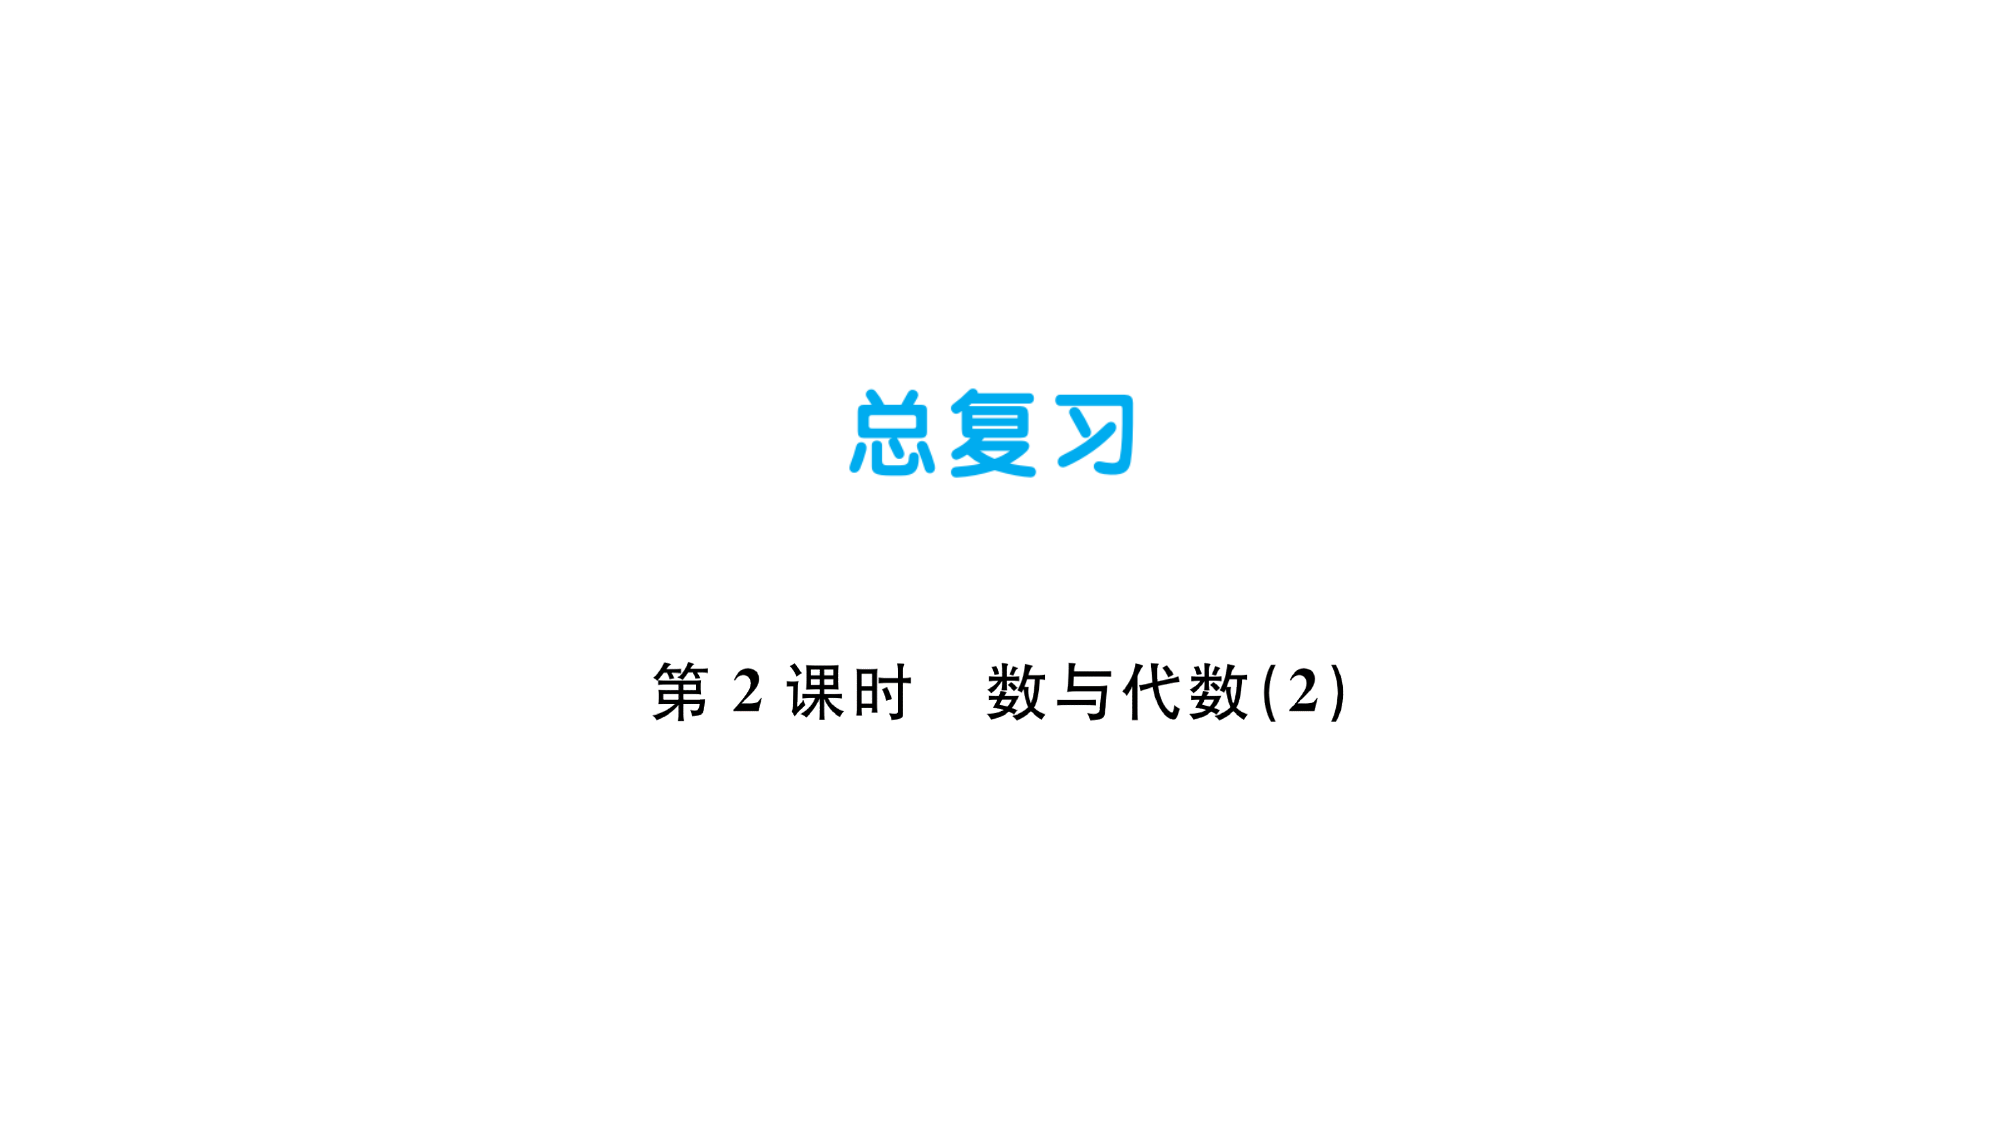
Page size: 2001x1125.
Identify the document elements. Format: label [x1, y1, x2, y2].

picture [648, 649, 1352, 725]
picture [827, 366, 1173, 503]
